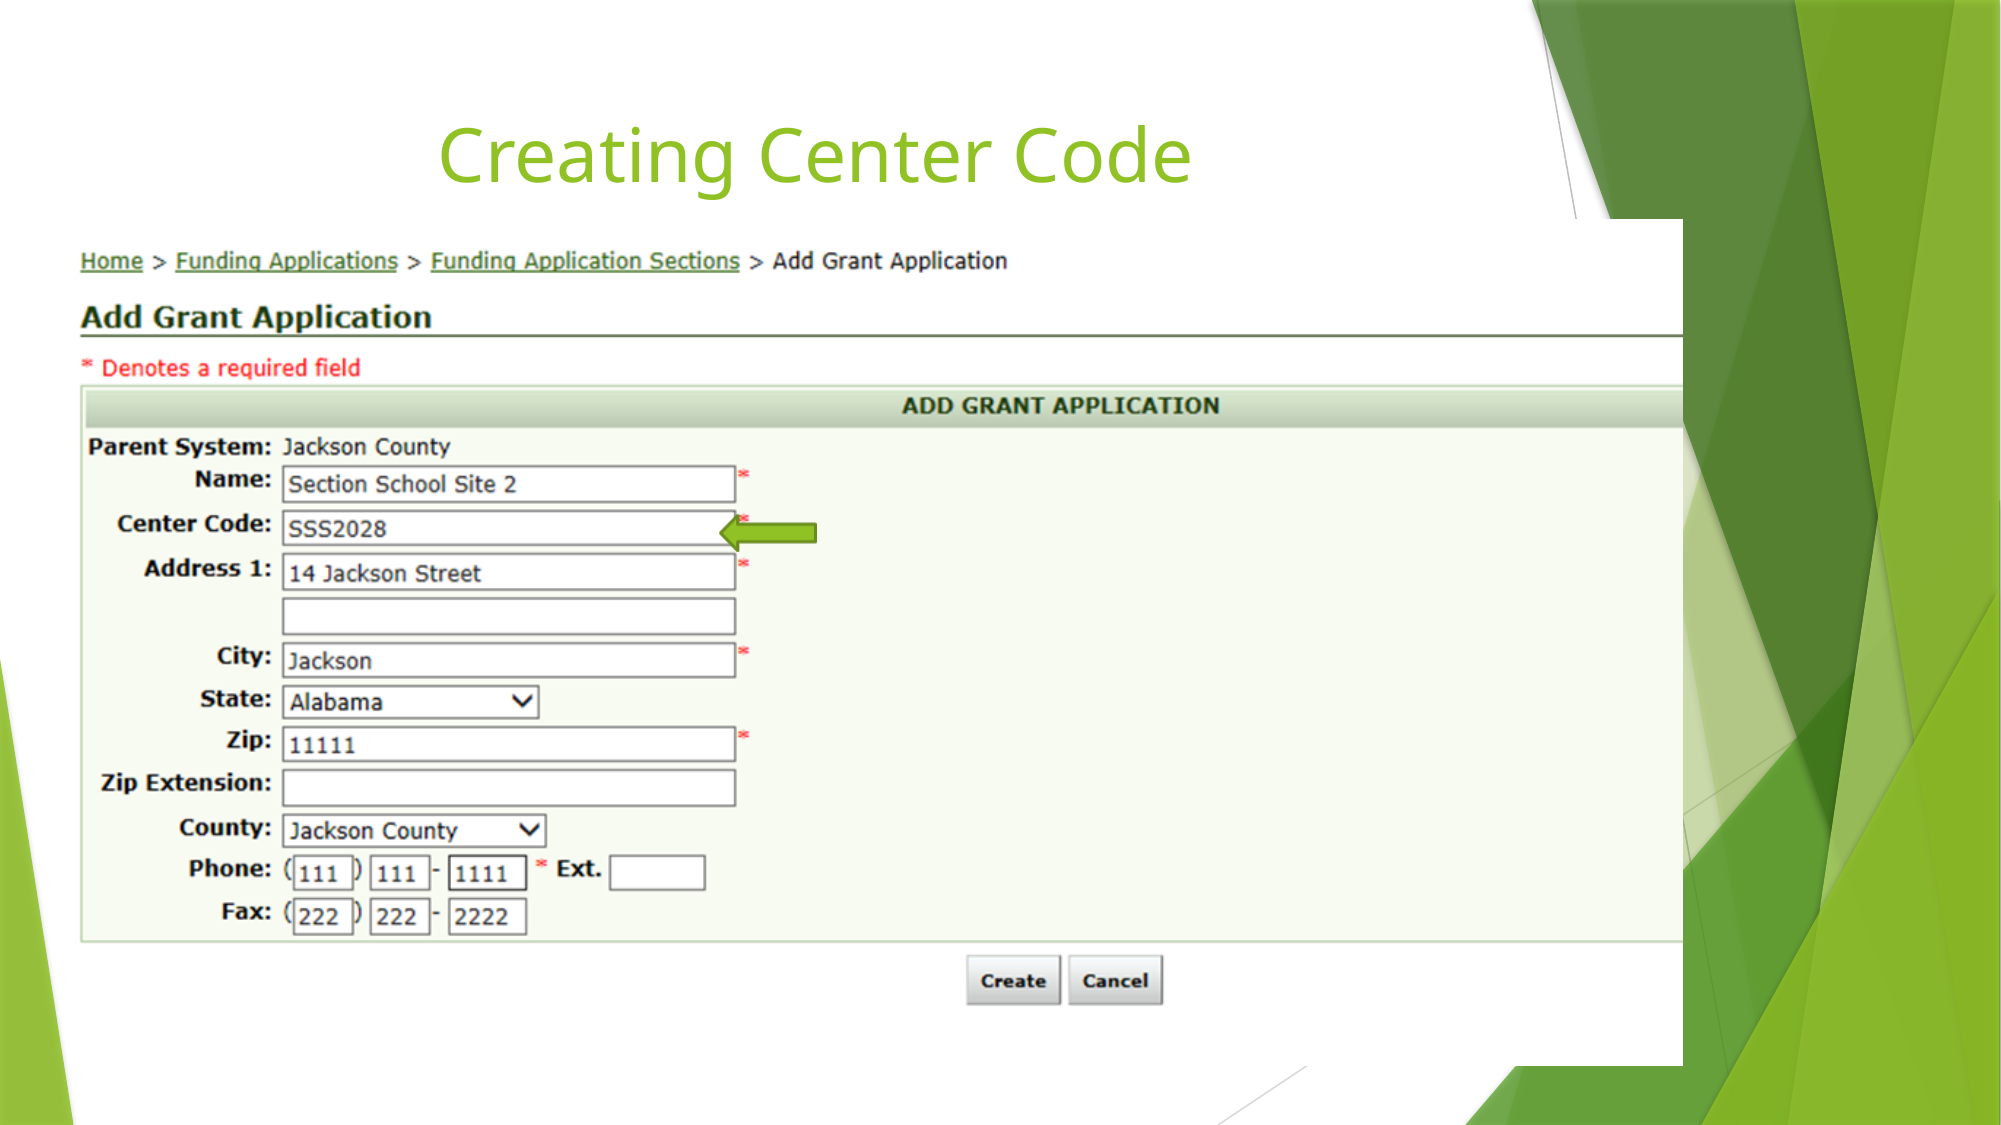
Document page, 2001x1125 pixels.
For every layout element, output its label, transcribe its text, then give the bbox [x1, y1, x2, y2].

title Creating Center Code [111, 99, 1522, 218]
picture [69, 219, 1683, 1067]
